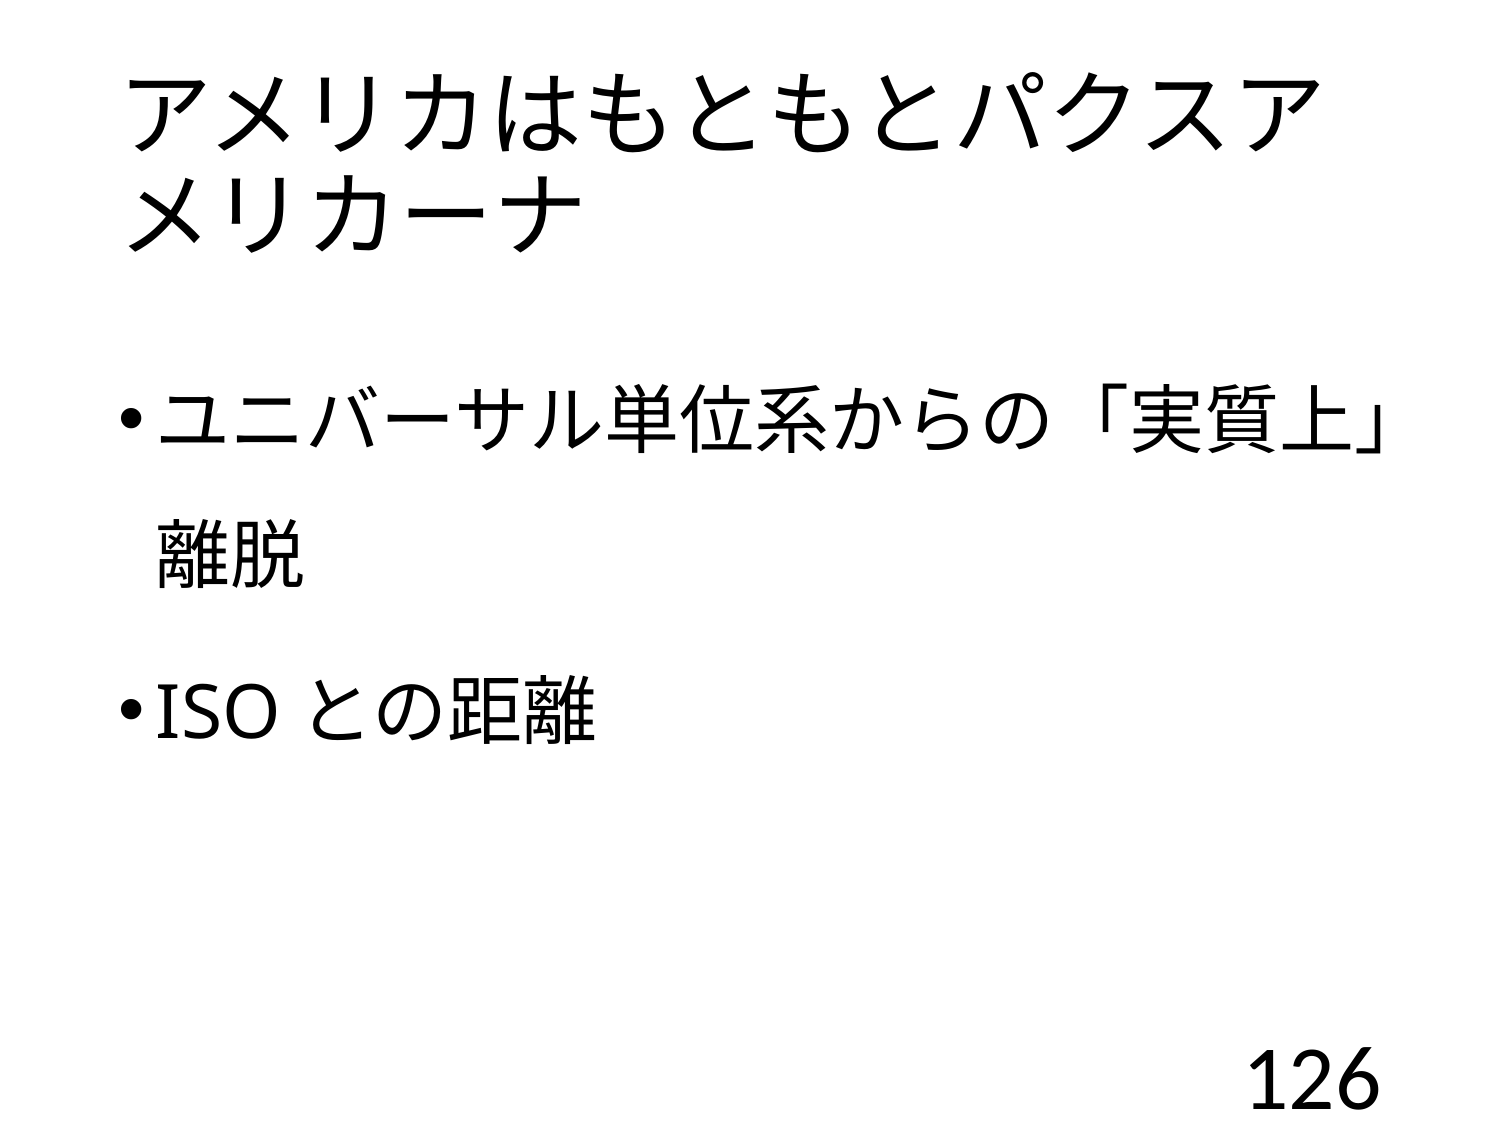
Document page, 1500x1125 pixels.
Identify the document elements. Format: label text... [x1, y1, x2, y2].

title アメリカはもともとパクスアメリカーナ [103, 59, 1397, 278]
slide_number 126 [1059, 1042, 1397, 1103]
list ユニバーサル単位系からの「実質上」離脱 ISOとの距離 [103, 319, 1470, 1019]
